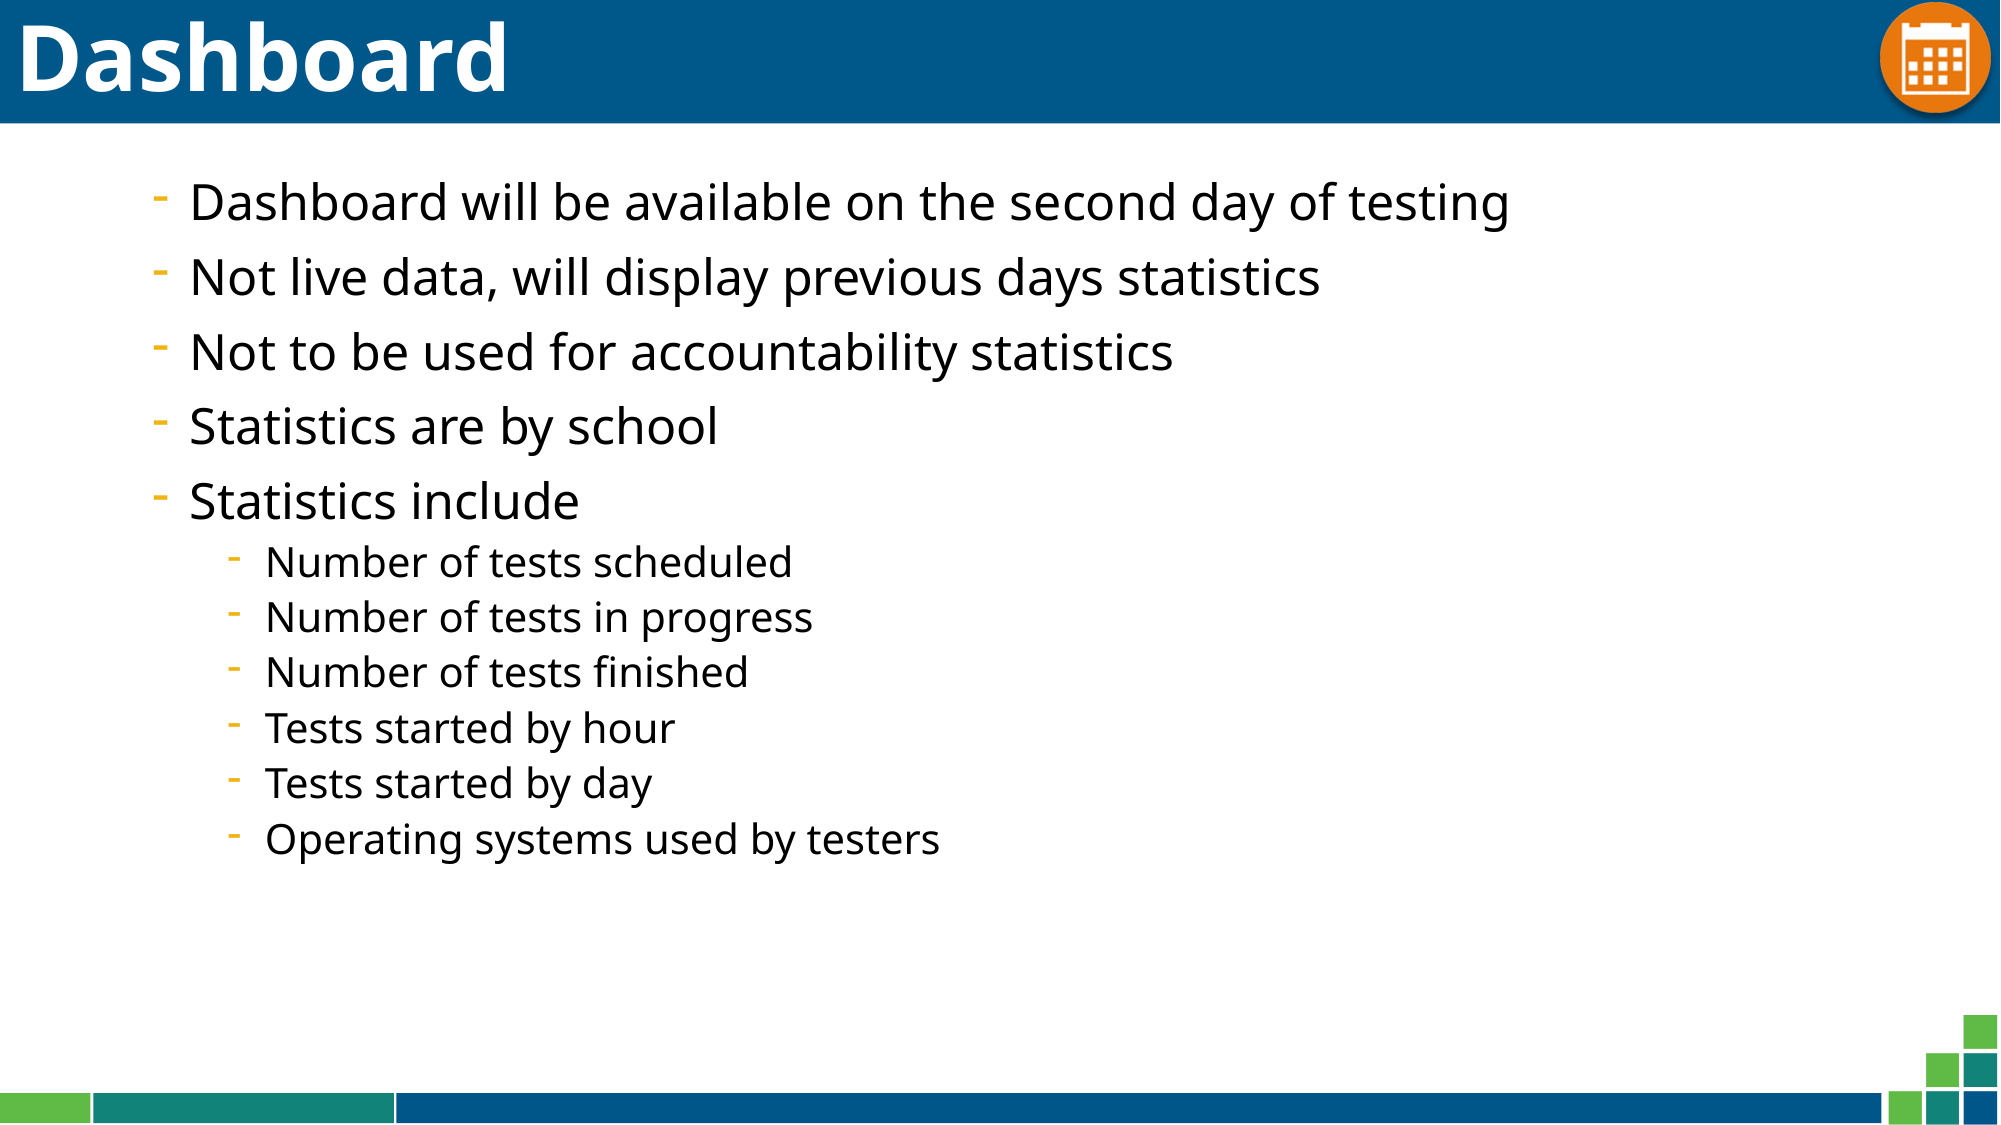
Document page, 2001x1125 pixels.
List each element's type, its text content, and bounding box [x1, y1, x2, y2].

list Dashboard will be available on the second day of testing Not live data, will display previous days statistics Not to be used for accountability statistics Statistics are by school Statistics include Number of tests scheduled Number of tests in progress Number of tests finished Tests started by hour Tests started by day Operating systems used by testers [137, 169, 1863, 1000]
picture [1871, 0, 2000, 128]
picture [1888, 1015, 2001, 1125]
title Dashboard [0, 0, 1871, 124]
